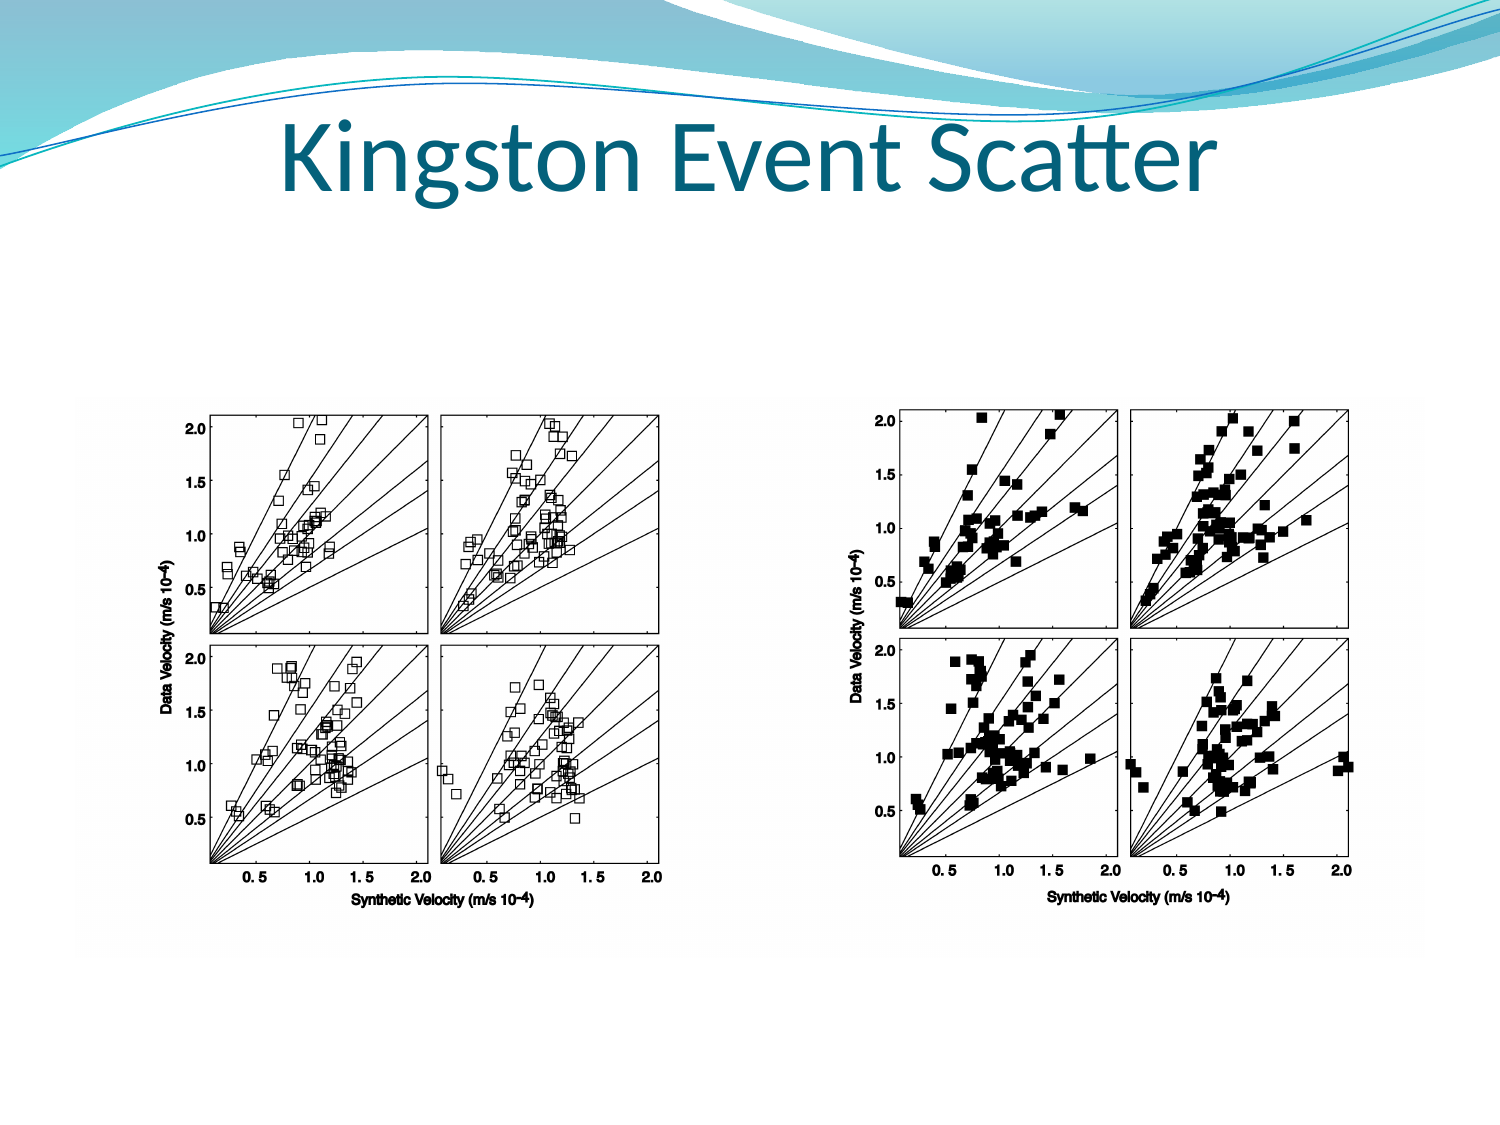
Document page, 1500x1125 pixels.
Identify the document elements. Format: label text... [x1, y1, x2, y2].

title Kingston Event Scatter [75, 24, 1425, 213]
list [74, 317, 1426, 1038]
